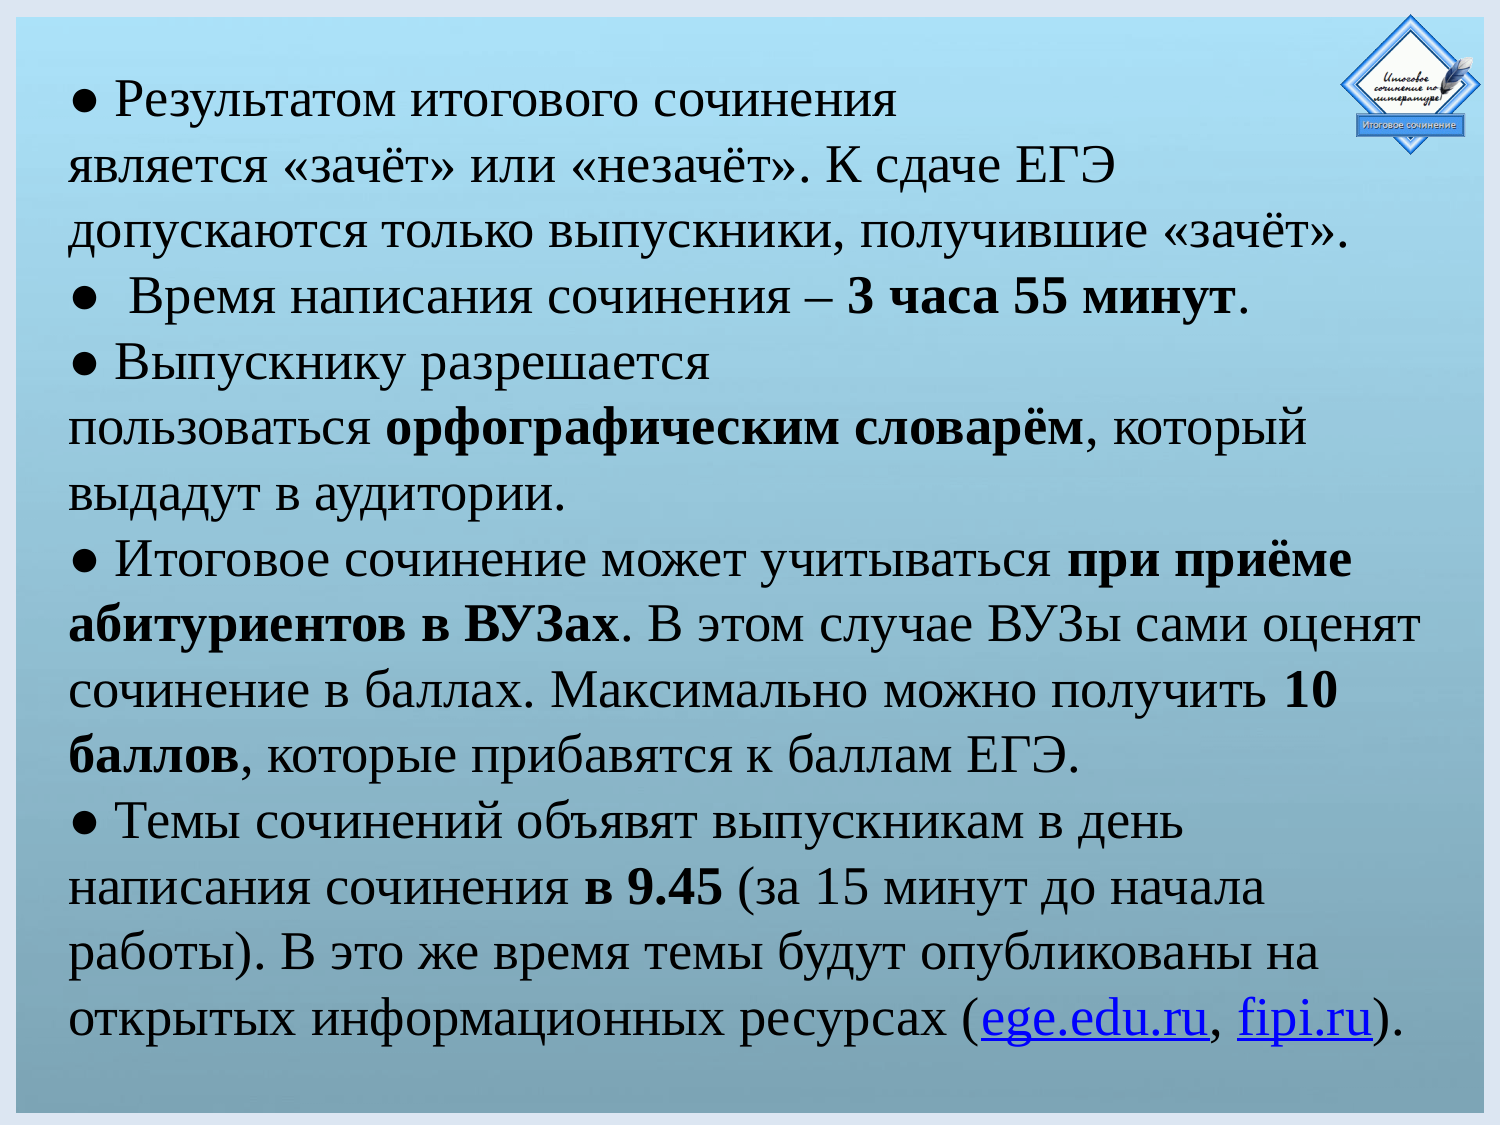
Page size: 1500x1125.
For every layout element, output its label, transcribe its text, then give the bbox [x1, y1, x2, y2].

picture [1340, 13, 1481, 155]
list ● Результатом итогового сочинения является «зачёт» или «незачёт». К сдаче ЕГЭ допускаются только выпускники, получившие «зачёт». ● Время написания сочинения – 3 часа 55 минут. ● Выпускнику разрешается пользоваться орфографическим словарём, который выдадут в аудитории. ● Итоговое сочинение может учитываться при приёме абитуриентов в ВУЗах. В этом случае ВУЗы сами оценят сочинение в баллах. Максимально можно получить 10 баллов, которые прибавятся к баллам ЕГЭ. ● Темы сочинений объявят выпускникам в день написания сочинения в 9.45 (за 15 минут до начала работы). В это же время темы будут опубликованы на открытых информационных ресурсах (ege.edu.ru, fipi.ru). [53, 54, 1447, 1106]
